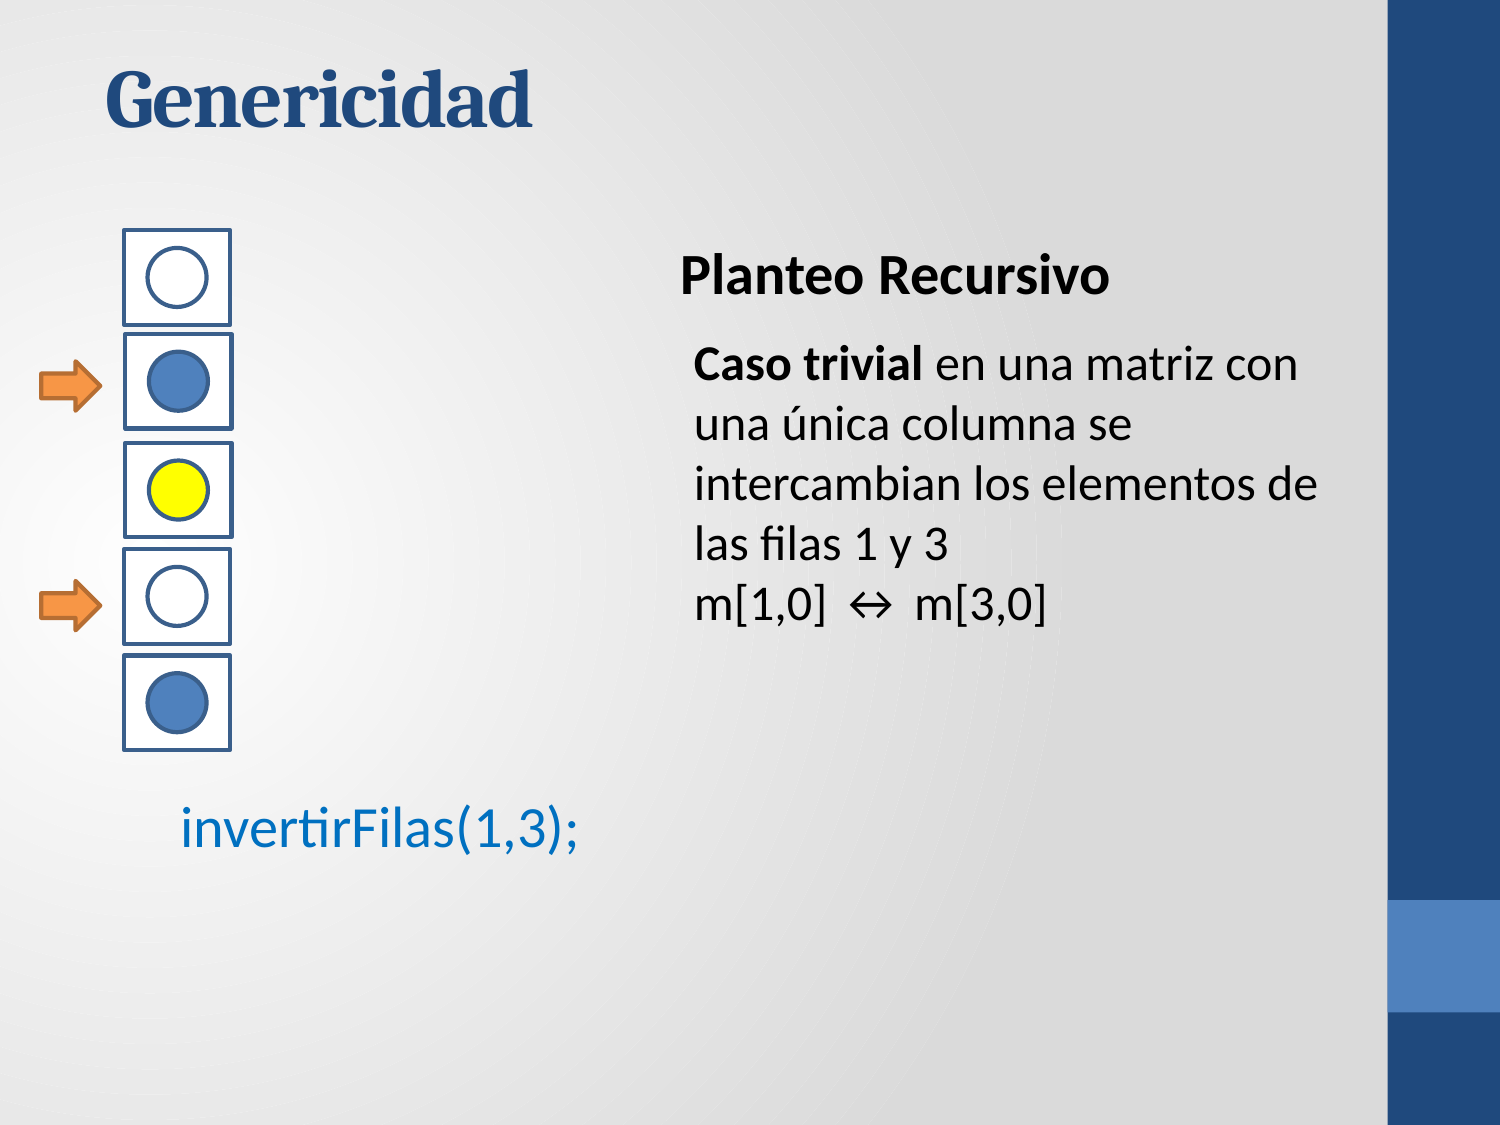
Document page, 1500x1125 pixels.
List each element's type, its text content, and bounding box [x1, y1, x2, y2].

title Genericidad [90, 0, 1341, 188]
text_box [123, 332, 234, 431]
text_box [39, 578, 103, 633]
text_box [123, 441, 234, 539]
text_box [145, 245, 209, 310]
text_box [146, 349, 211, 413]
text_box [146, 458, 211, 522]
text_box [145, 564, 209, 629]
text_box [39, 359, 103, 413]
text_box [122, 653, 232, 752]
text_box [122, 228, 232, 327]
text_box Planteo Recursivo [665, 228, 1127, 314]
text_box [122, 547, 232, 646]
text_box invertirFilas(1,3); [166, 781, 596, 867]
text_box [145, 671, 209, 735]
text_box Caso trivial en una matriz con una única columna se intercambian los elementos de las filas 1 y 3 m[1,0] ↔ m[3,0] [679, 323, 1341, 639]
